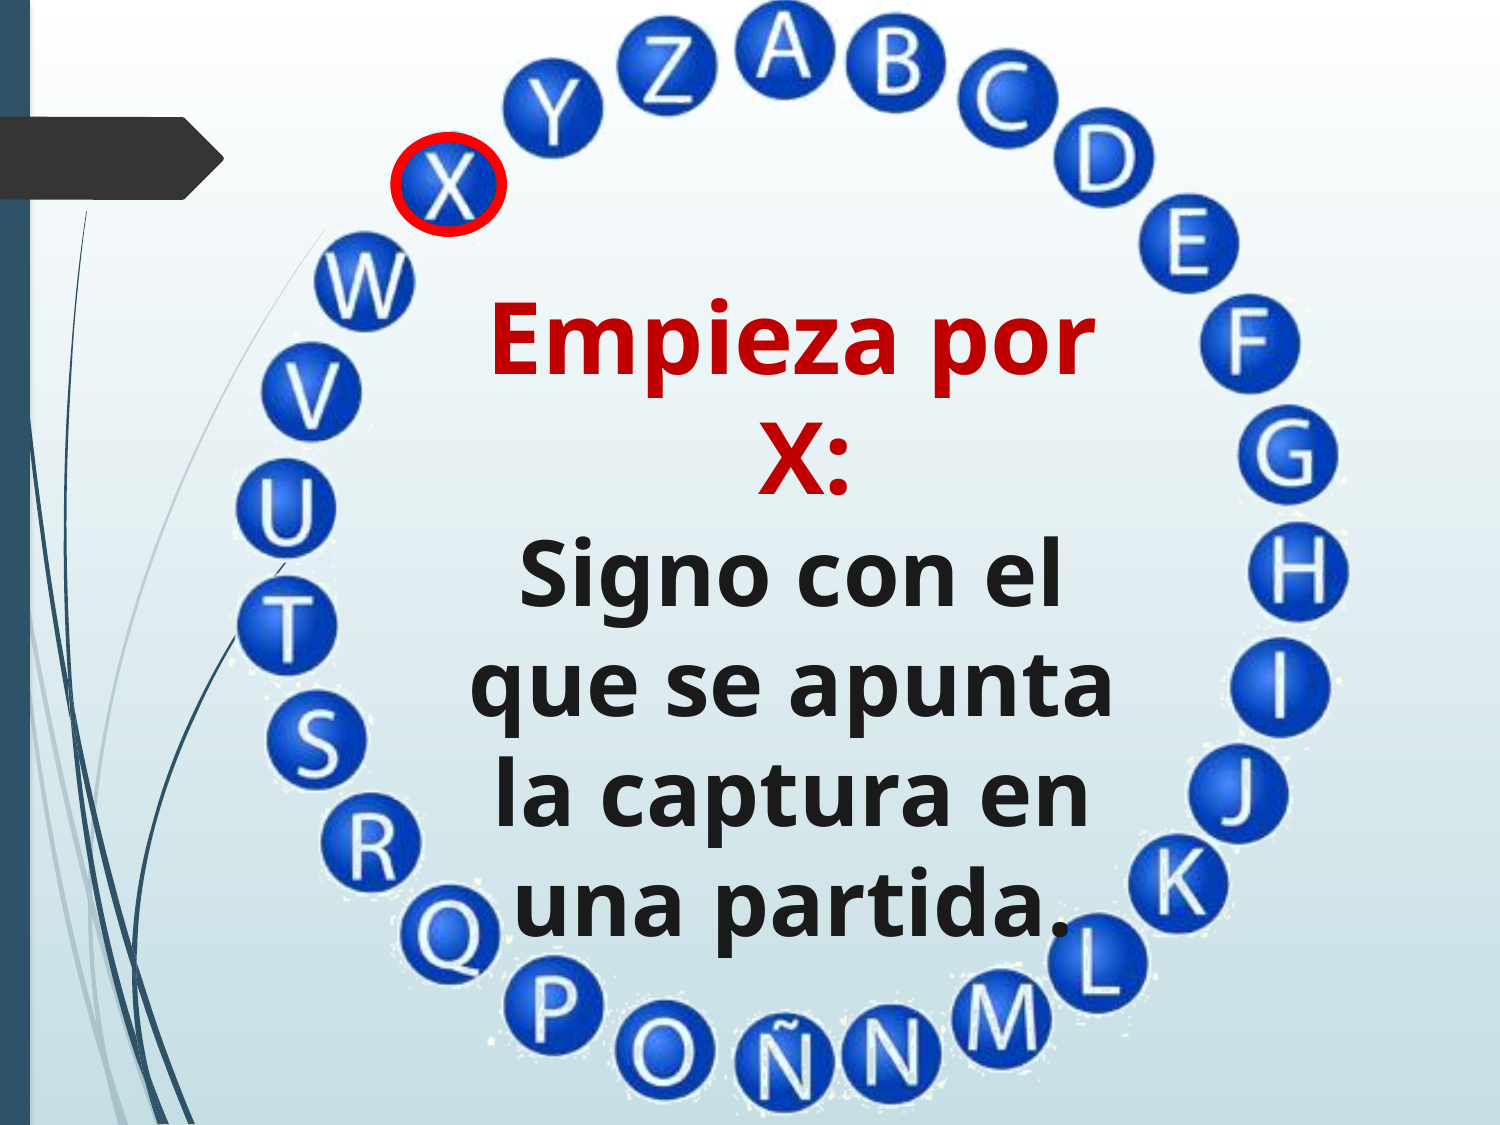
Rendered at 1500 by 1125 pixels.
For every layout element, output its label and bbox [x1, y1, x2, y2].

picture [228, 0, 1357, 1125]
